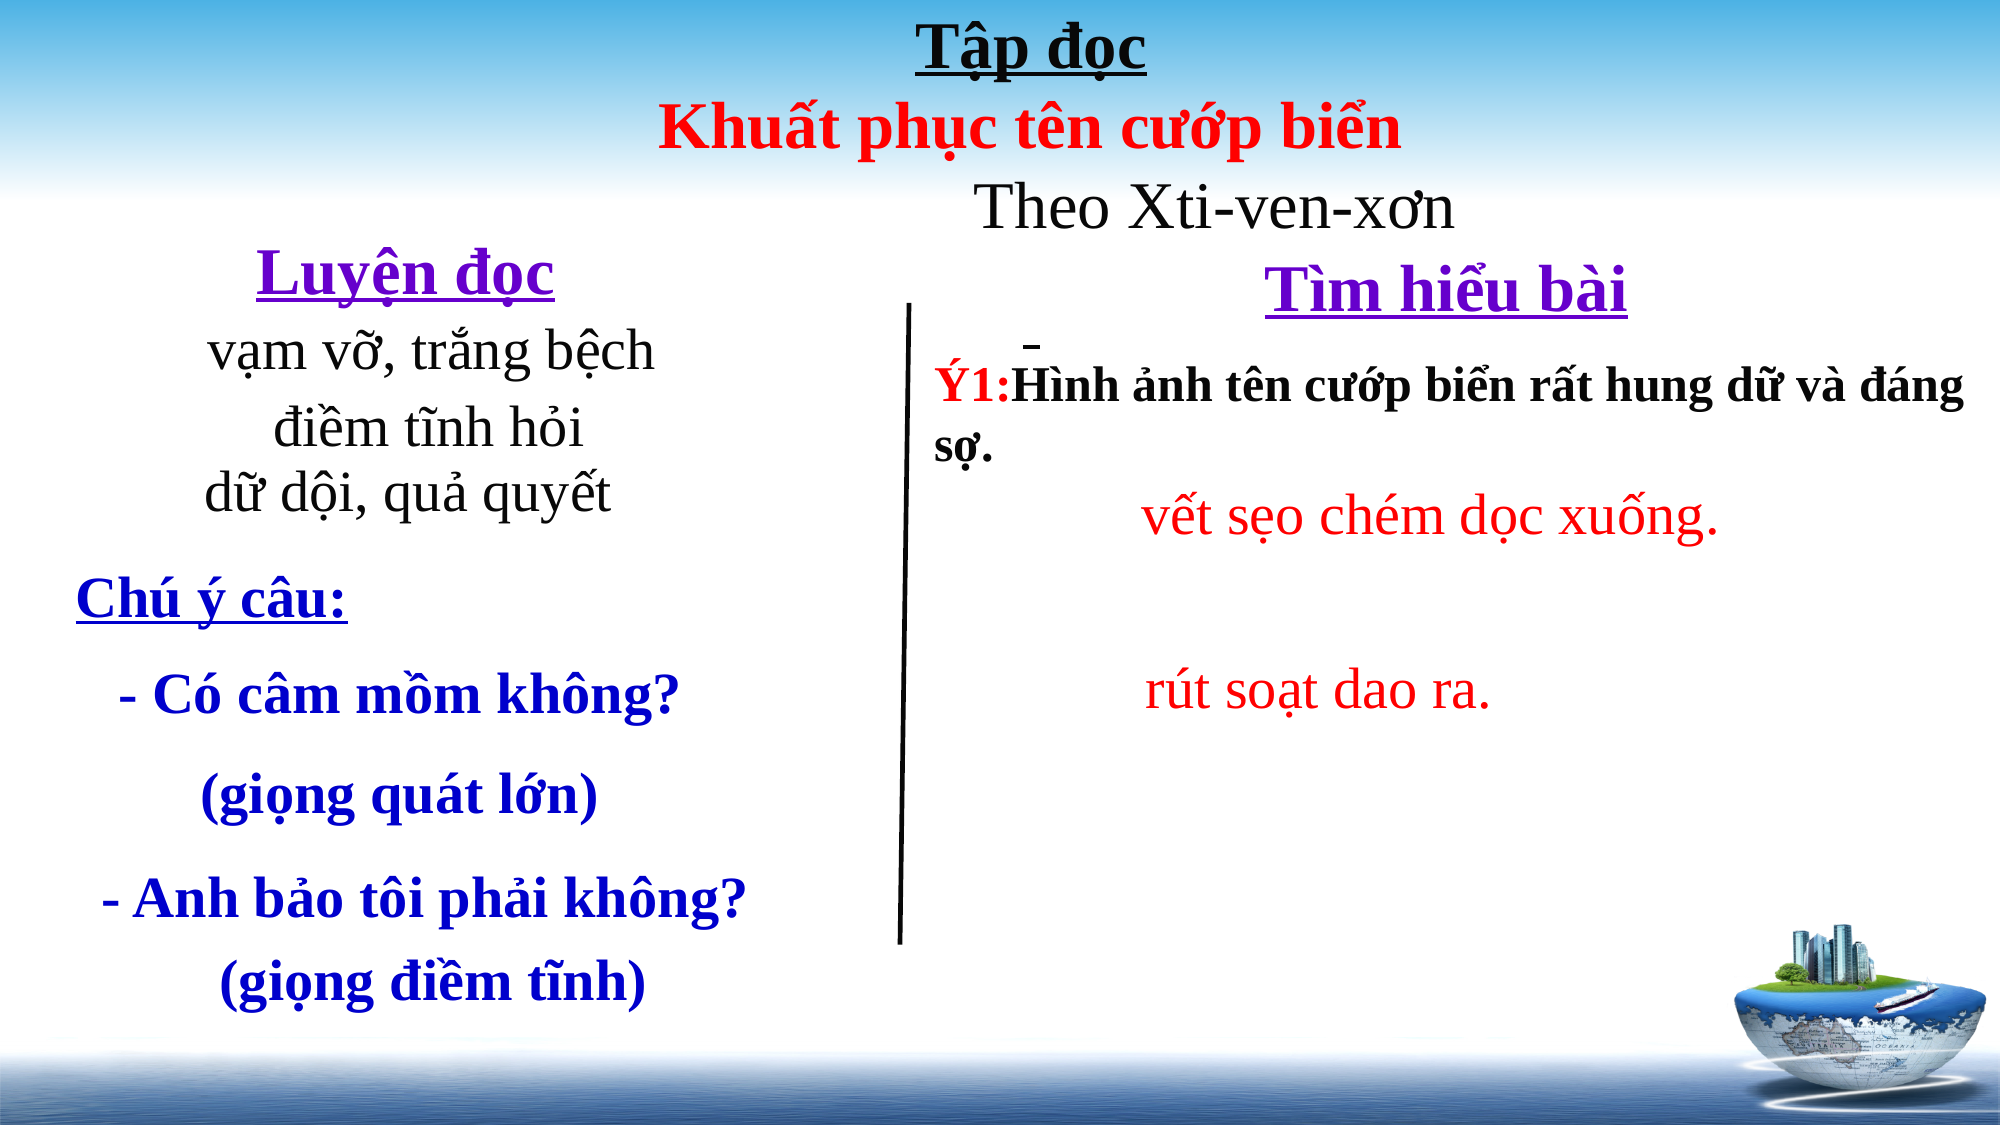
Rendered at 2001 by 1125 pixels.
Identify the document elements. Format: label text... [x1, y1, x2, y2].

picture [0, 920, 2001, 1125]
text_box Tìm hiểu bài [1500, 237, 1788, 333]
text_box vạm vỡ, trắng bệch [109, 295, 919, 391]
text_box dữ dội, quả quyết [106, 437, 869, 533]
text_box Tập đọc Khuất phục tên cướp biển Theo Xti-ven-xơn [562, 0, 1500, 363]
text_box rút soạt dao ra. [957, 642, 2000, 728]
text_box - Anh bảo tôi phải không? [68, 836, 765, 940]
text_box Luyện đọc [157, 220, 562, 295]
text_box (giọng quát lớn) [112, 733, 925, 836]
text_box Ý1:Hình ảnh tên cướp biển rất hung dữ và đáng sợ. [919, 343, 2000, 479]
text_box Chú ý câu: [60, 551, 363, 637]
text_box vết sẹo chém dọc xuống. [952, 479, 2000, 554]
text_box điềm tĩnh hỏi [107, 372, 919, 468]
text_box (giọng điềm tĩnh) [149, 920, 857, 1023]
text_box - Có câm mồm không? [103, 647, 697, 733]
